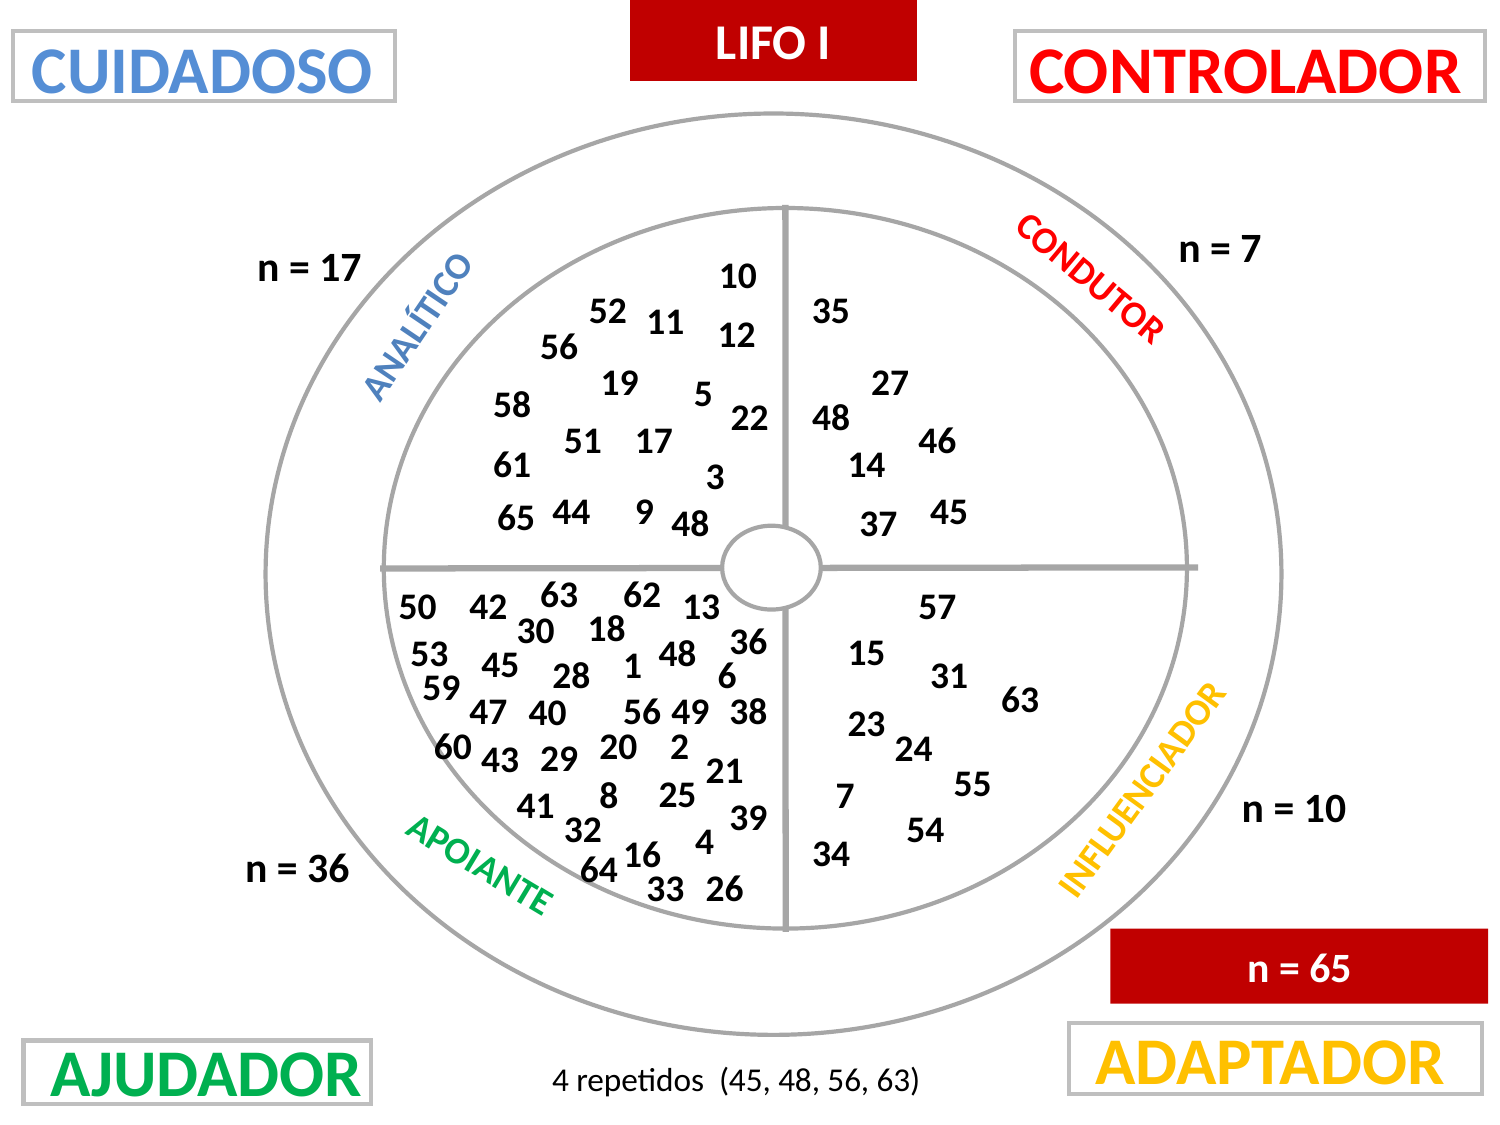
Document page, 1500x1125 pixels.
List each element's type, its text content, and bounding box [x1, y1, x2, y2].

text_box n = 7 [1163, 213, 1287, 279]
text_box 64 [565, 837, 636, 898]
text_box 54 [891, 797, 963, 858]
text_box 24 [879, 716, 951, 777]
text_box 5 [679, 361, 750, 422]
text_box [383, 207, 1187, 929]
text_box 22 [715, 385, 787, 446]
text_box 39 [714, 785, 786, 846]
text_box [265, 113, 1282, 1035]
text_box INFLUENCIADOR [1031, 654, 1249, 922]
text_box 30 [526, 623, 573, 659]
text_box 57 [903, 574, 975, 635]
text_box 51 [550, 408, 620, 470]
text_box 40 [526, 680, 585, 741]
text_box 9 [620, 479, 691, 540]
text_box 56 [608, 679, 680, 740]
text_box 3 [690, 444, 762, 505]
text_box 62 [608, 562, 680, 623]
text_box 18 [573, 596, 643, 657]
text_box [23, 1021, 396, 1117]
text_box [1068, 1023, 1080, 1094]
text_box 23 [832, 691, 904, 752]
text_box 16 [620, 822, 680, 856]
text_box 37 [844, 491, 916, 552]
text_box 29 [538, 726, 597, 787]
text_box 10 [704, 243, 775, 304]
text_box n = 65 [1110, 928, 1489, 1004]
text_box 6 [715, 670, 762, 679]
text_box n = 17 [242, 231, 377, 298]
text_box ADAPTADOR [1080, 1009, 1489, 1106]
text_box 14 [832, 432, 904, 493]
text_box 34 [797, 821, 869, 882]
text_box 47 [479, 679, 526, 740]
text_box APOIANTE [383, 787, 573, 938]
text_box 7 [820, 763, 892, 824]
text_box 59 [407, 655, 479, 716]
text_box 46 [903, 408, 975, 470]
text_box 45 [915, 479, 987, 540]
text_box 31 [915, 643, 987, 704]
text_box 49 [680, 679, 728, 740]
text_box 19 [585, 349, 657, 411]
text_box LIFO I [631, 0, 916, 80]
text_box 4 [680, 823, 752, 856]
text_box 32 [549, 797, 620, 858]
text_box 43 [466, 727, 538, 789]
text_box n = 10 [1226, 772, 1371, 839]
text_box 58 [478, 372, 550, 432]
text_box 48 [656, 491, 728, 552]
text_box 38 [728, 679, 786, 740]
text_box 26 [703, 856, 762, 917]
text_box 48 [797, 385, 869, 446]
text_box 11 [631, 289, 703, 350]
text_box 53 [395, 621, 467, 682]
text_box 12 [702, 302, 774, 363]
text_box 41 [501, 773, 573, 834]
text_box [962, 18, 1500, 115]
text_box 28 [538, 643, 609, 704]
text_box 1 [609, 657, 643, 679]
text_box 42 [455, 574, 526, 631]
text_box 52 [574, 278, 645, 340]
text_box 44 [550, 479, 609, 540]
text_box 20 [585, 714, 656, 775]
text_box 36 [714, 609, 786, 670]
text_box 65 [482, 484, 553, 546]
text_box 63 [525, 562, 597, 623]
text_box 63 [986, 667, 1057, 728]
text_box 17 [620, 408, 691, 470]
text_box ANALÍTICO [334, 225, 496, 425]
text_box CONDUTOR [992, 185, 1193, 368]
text_box 56 [525, 314, 597, 375]
text_box 13 [680, 574, 739, 621]
text_box 2 [656, 740, 690, 761]
text_box 60 [419, 714, 491, 775]
text_box 48 [643, 621, 715, 679]
text_box 50 [383, 574, 455, 635]
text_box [0, 18, 406, 115]
text_box 25 [643, 761, 715, 823]
text_box 4 repetidos (45, 48, 56, 63) [537, 1050, 936, 1106]
text_box 8 [584, 775, 643, 822]
text_box 33 [631, 856, 703, 917]
text_box 21 [690, 740, 762, 785]
text_box 15 [832, 620, 904, 681]
text_box n = 36 [230, 833, 375, 899]
text_box 55 [939, 751, 1010, 812]
text_box 35 [797, 278, 868, 340]
text_box [722, 525, 821, 609]
text_box 27 [856, 349, 927, 411]
text_box 61 [478, 432, 550, 493]
text_box 45 [467, 631, 538, 693]
